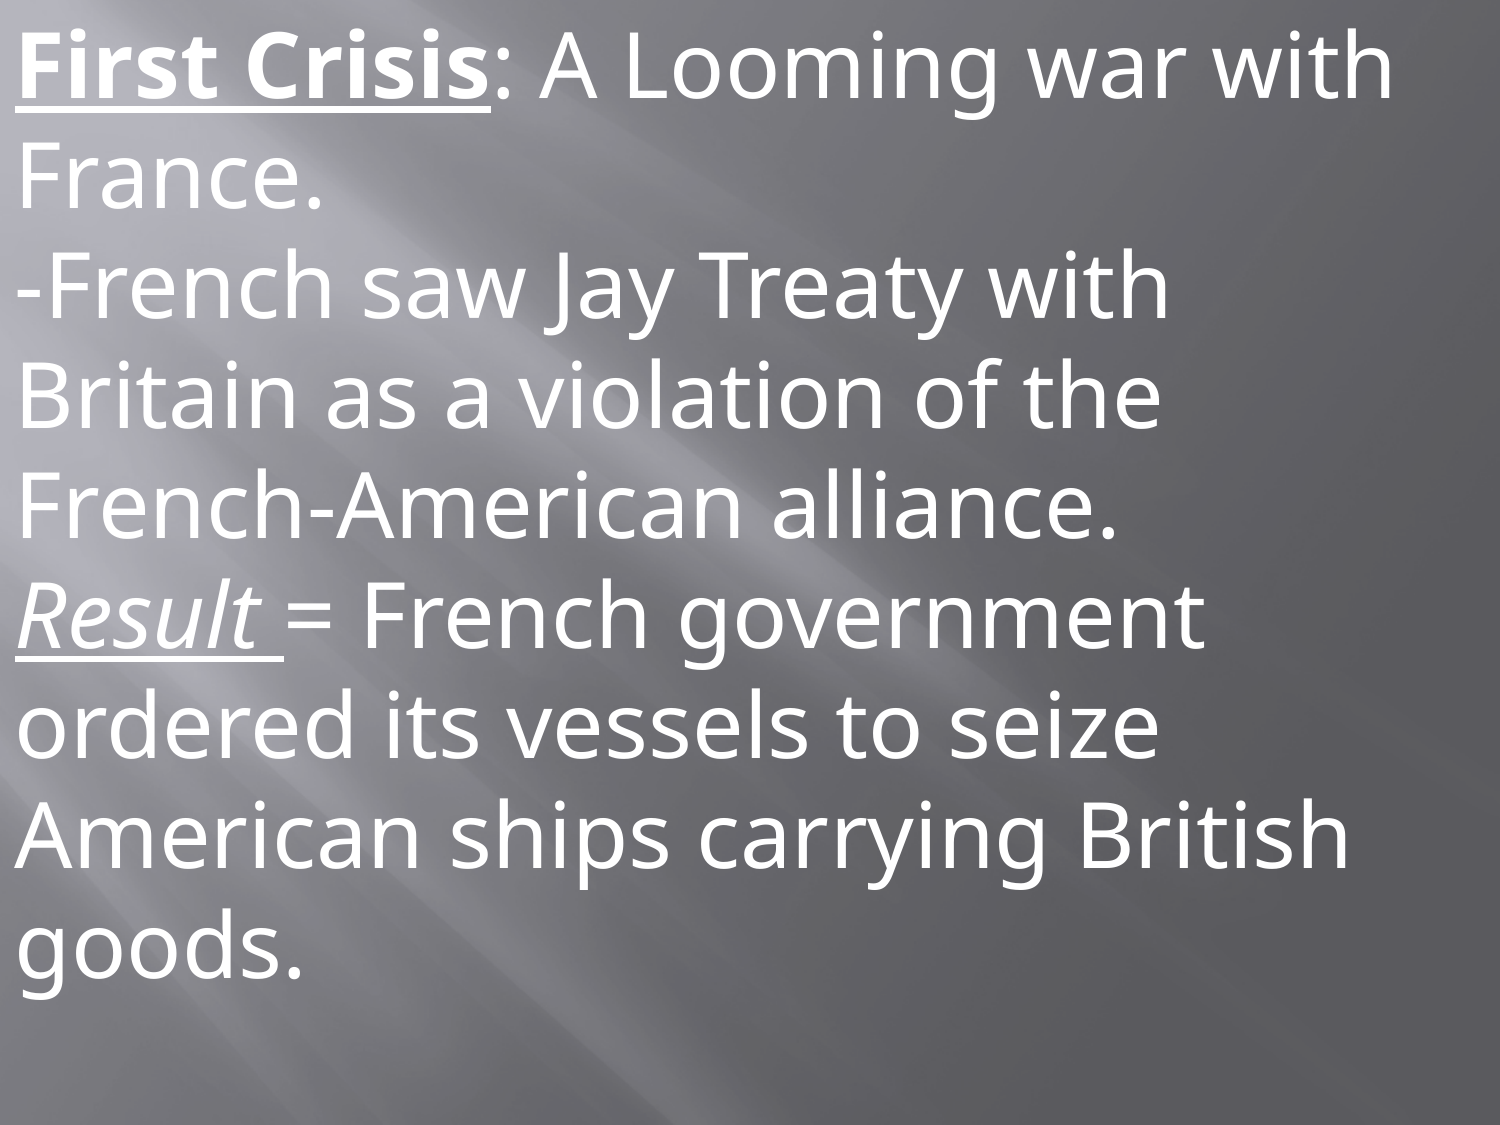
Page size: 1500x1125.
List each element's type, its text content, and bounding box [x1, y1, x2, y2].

text_box First Crisis: A Looming war with France. -French saw Jay Treaty with Britain as a violation of the French-American alliance. Result = French government ordered its vessels to seize American ships carrying British goods. [0, 0, 1488, 1005]
